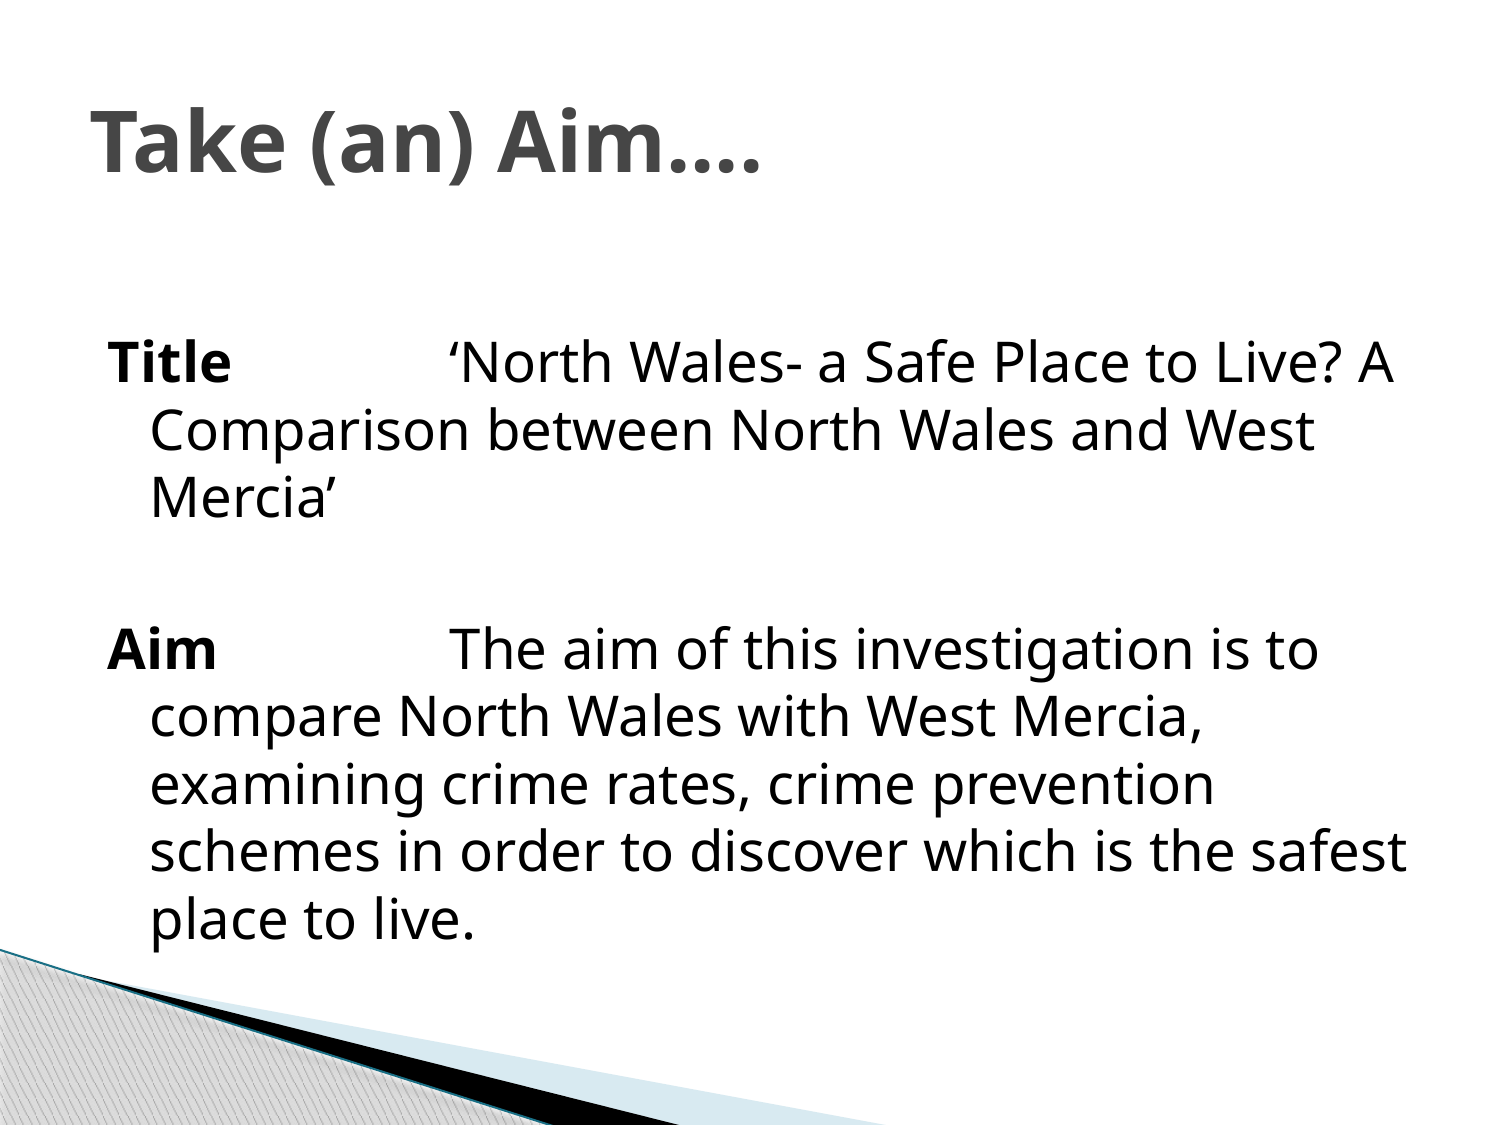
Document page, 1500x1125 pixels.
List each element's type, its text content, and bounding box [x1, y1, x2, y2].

title Take (an) Aim.... [75, 45, 1425, 233]
list Title ‘North Wales- a Safe Place to Live? A Comparison between North Wales and West Mercia’ Aim The aim of this investigation is to compare North Wales with West Mercia, examining crime rates, crime prevention schemes in order to discover which is the safest place to live. [74, 242, 1426, 986]
